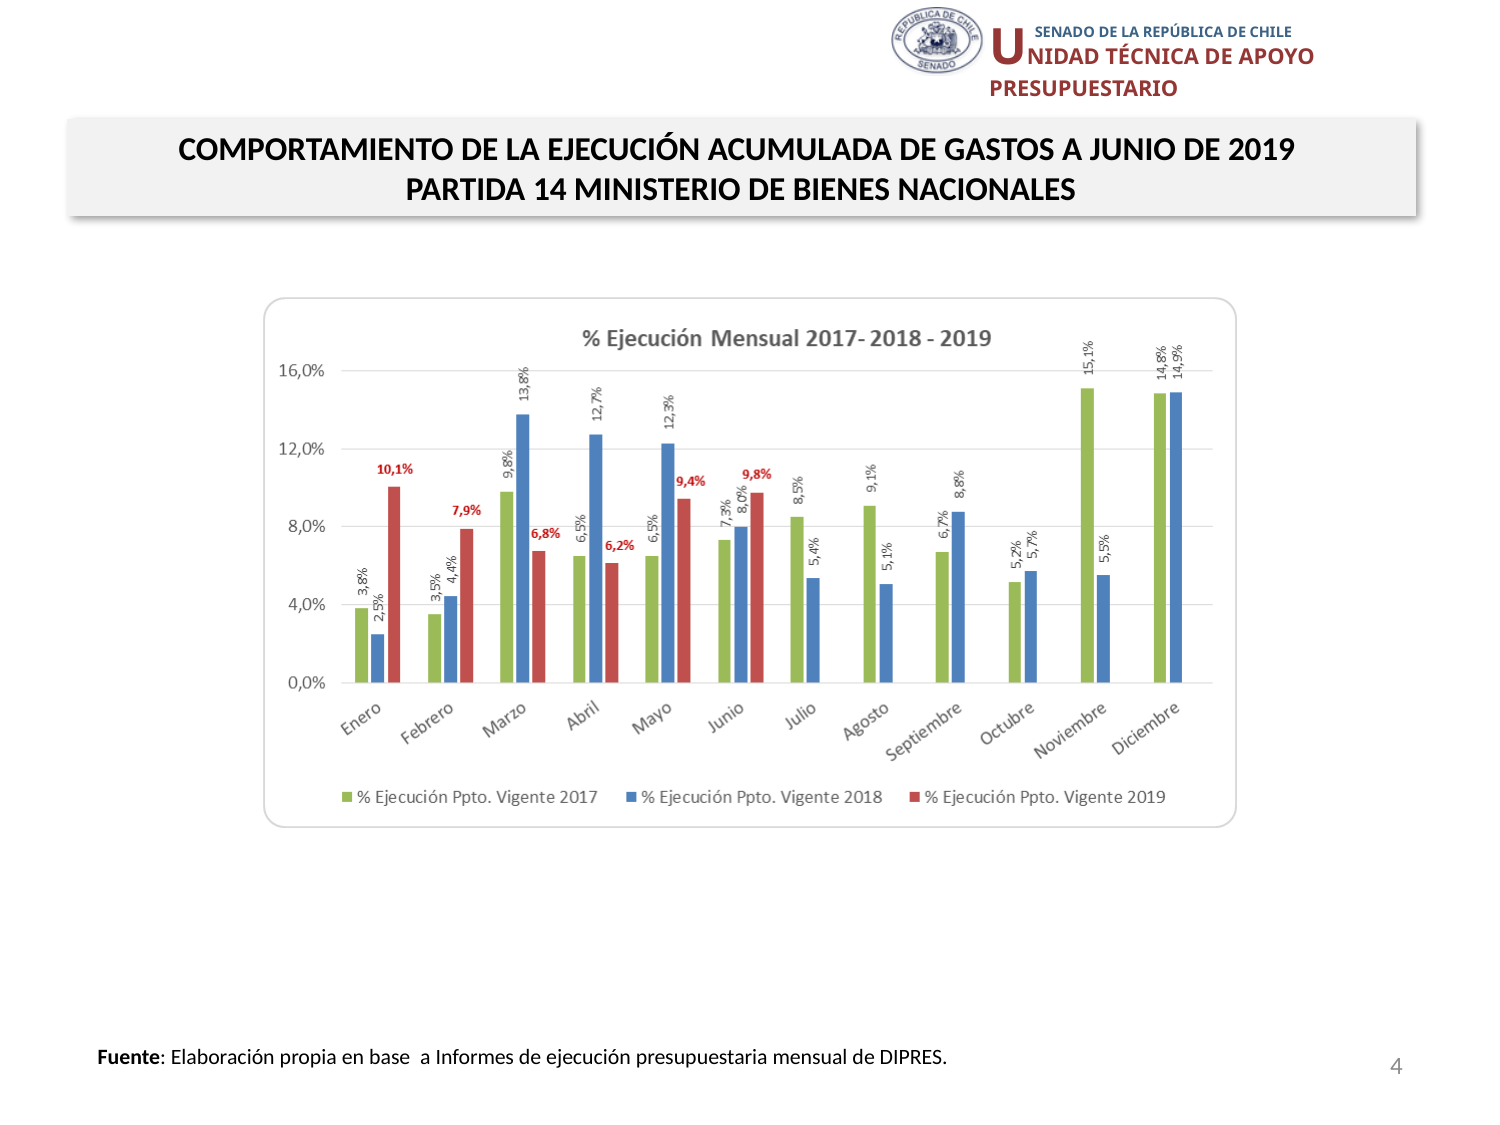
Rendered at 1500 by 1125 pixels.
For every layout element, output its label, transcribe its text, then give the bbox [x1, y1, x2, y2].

picture [891, 7, 985, 76]
picture [263, 297, 1237, 828]
footer Fuente: Elaboración propia en base a Informes de ejecución presupuestaria mensual de DIPRES. [82, 1035, 1462, 1095]
text_box COMPORTAMIENTO DE LA EJECUCIÓN ACUMULADA DE GASTOS A JUNIO DE 2019 PARTIDA 14 MINISTERIO DE BIENES NACIONALES [67, 119, 1415, 216]
